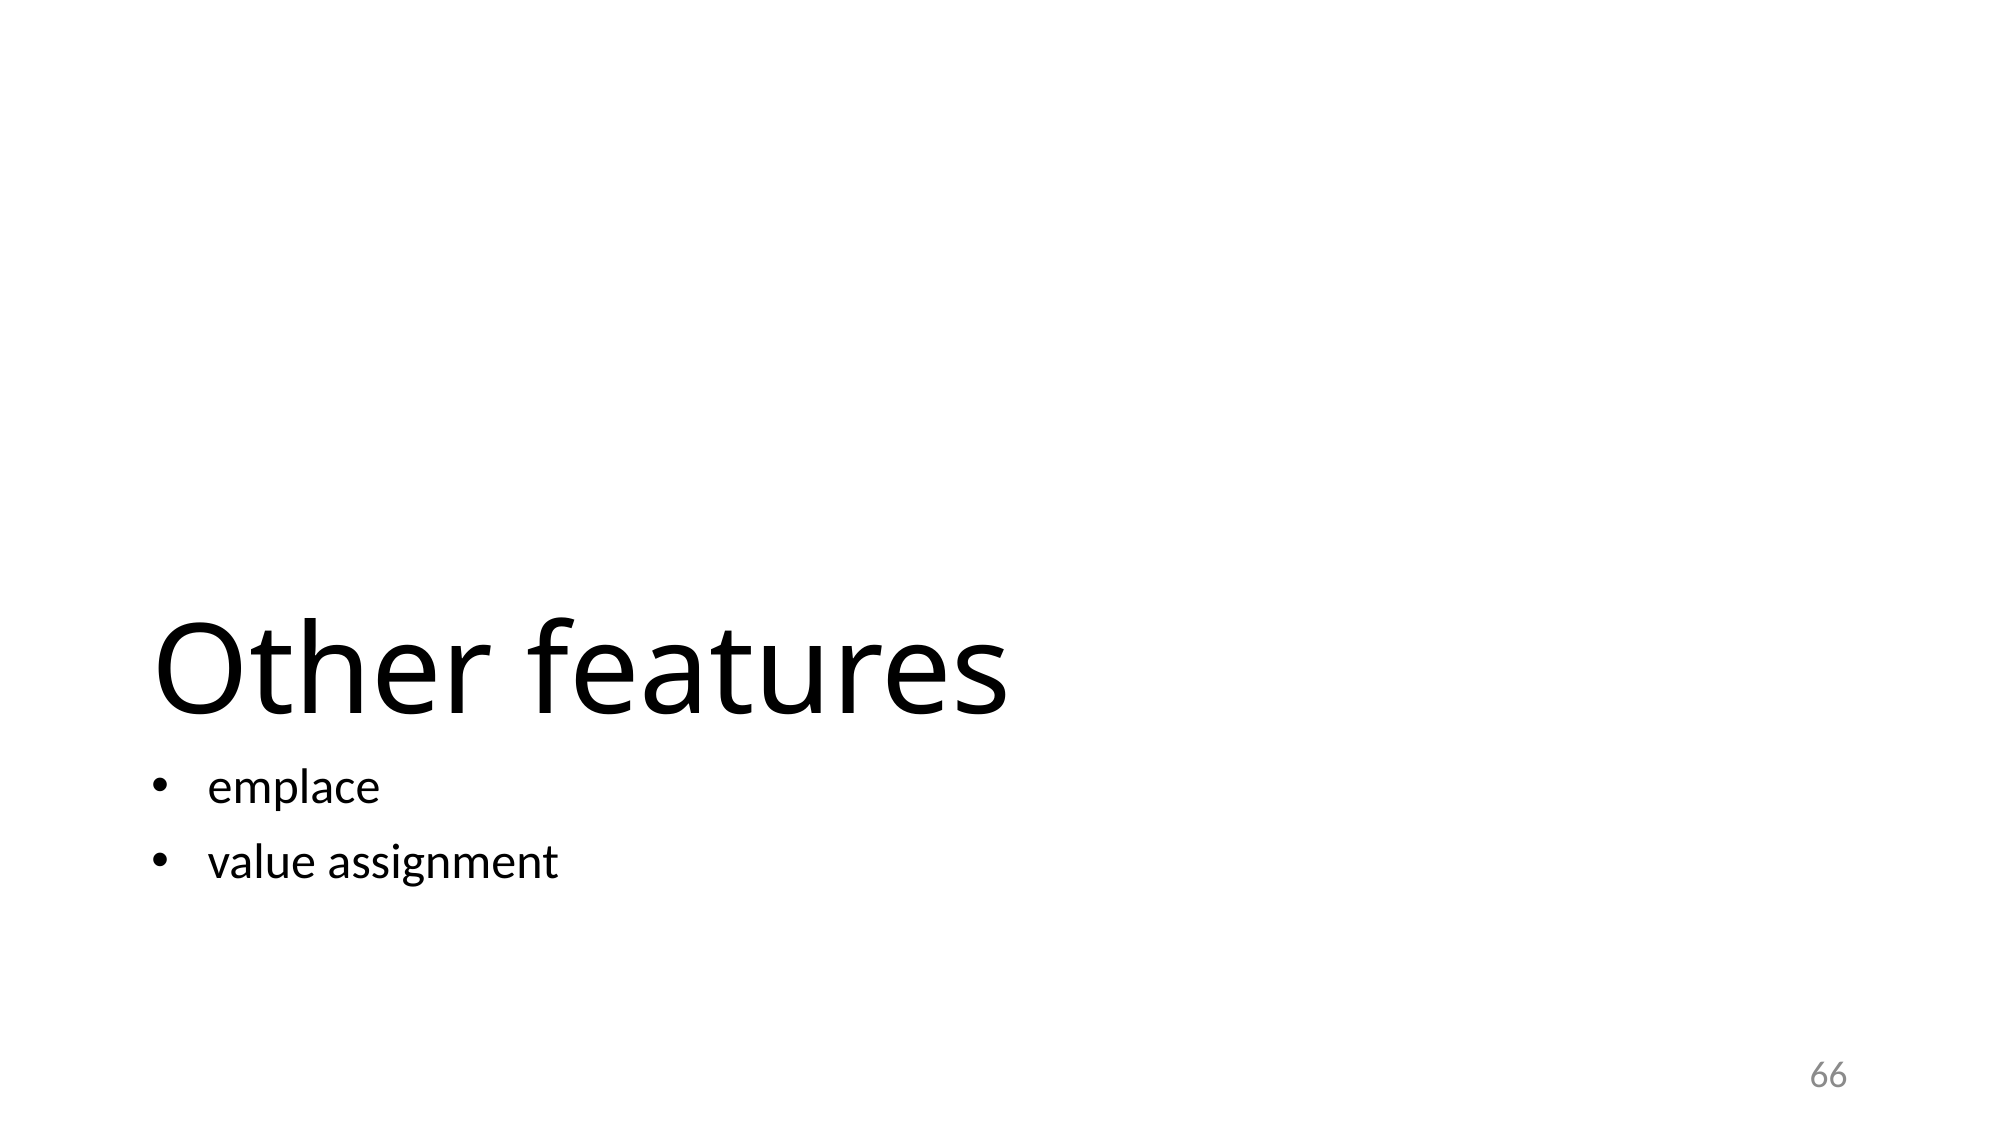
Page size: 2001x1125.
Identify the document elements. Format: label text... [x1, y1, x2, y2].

slide_number 66 [1412, 1042, 1863, 1103]
title Other features [136, 280, 1862, 749]
list emplace value assignment [136, 752, 1862, 999]
